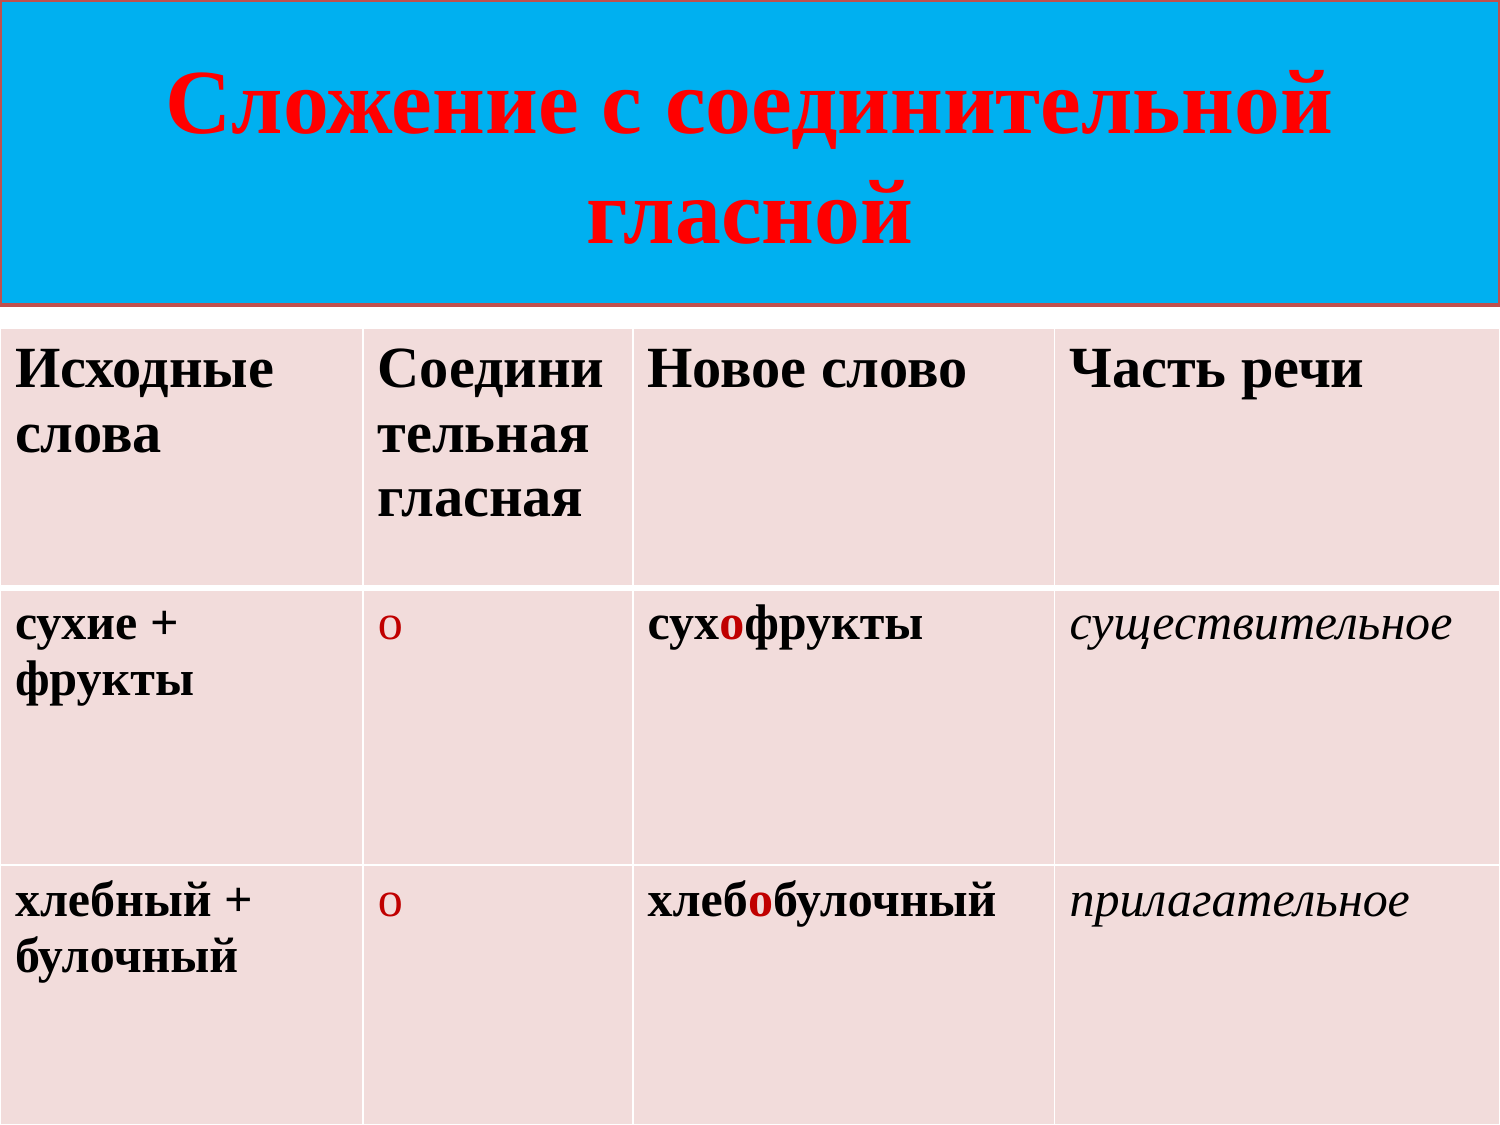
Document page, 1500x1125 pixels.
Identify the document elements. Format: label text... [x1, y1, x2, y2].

table_cell существительное [1055, 591, 1499, 864]
table_cell сухие + фрукты [1, 591, 362, 864]
table_cell о [364, 866, 632, 1124]
table_cell сухофрукты [634, 591, 1054, 864]
table_header Соединительная гласная [364, 329, 632, 585]
table_cell хлебный + булочный [1, 866, 362, 1124]
table_header Новое слово [634, 329, 1054, 585]
table_cell о [364, 591, 632, 864]
table_cell хлебобулочный [634, 866, 1054, 1124]
table_header Исходные слова [1, 329, 362, 585]
table_cell прилагательное [1055, 866, 1499, 1124]
table_header Часть речи [1055, 329, 1499, 585]
title Сложение с соединительной гласной [0, 0, 1500, 307]
